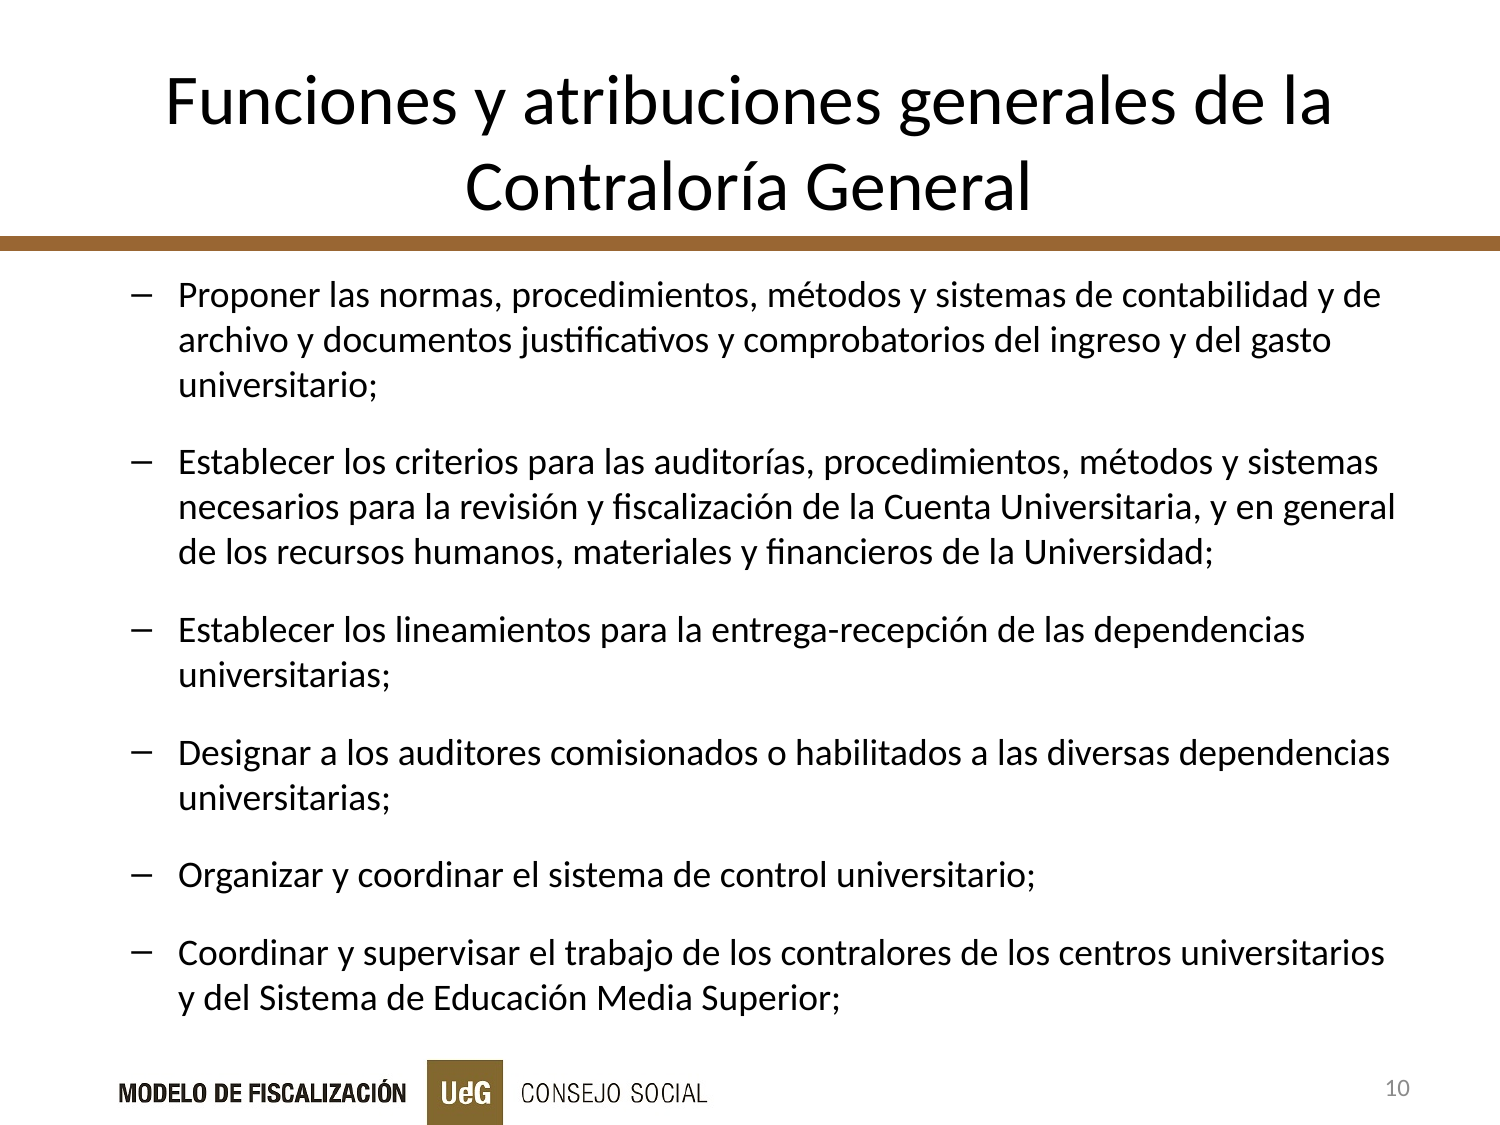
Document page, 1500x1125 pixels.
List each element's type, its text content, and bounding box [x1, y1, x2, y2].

list Proponer las normas, procedimientos, métodos y sistemas de contabilidad y de archivo y documentos justificativos y comprobatorios del ingreso y del gasto universitario; Establecer los criterios para las auditorías, procedimientos, métodos y sistemas necesarios para la revisión y fiscalización de la Cuenta Universitaria, y en general de los recursos humanos, materiales y financieros de la Universidad; Establecer los lineamientos para la entrega-recepción de las dependencias universitarias; Designar a los auditores comisionados o habilitados a las diversas dependencias universitarias; Organizar y coordinar el sistema de control universitario; Coordinar y supervisar el trabajo de los contralores de los centros universitarios y del Sistema de Educación Media Superior; [41, 262, 1425, 1035]
picture [0, 0, 1500, 236]
picture [0, 251, 1500, 1125]
slide_number 10 [1074, 1048, 1425, 1109]
title Funciones y atribuciones generales de la Contraloría General [75, 45, 1425, 233]
